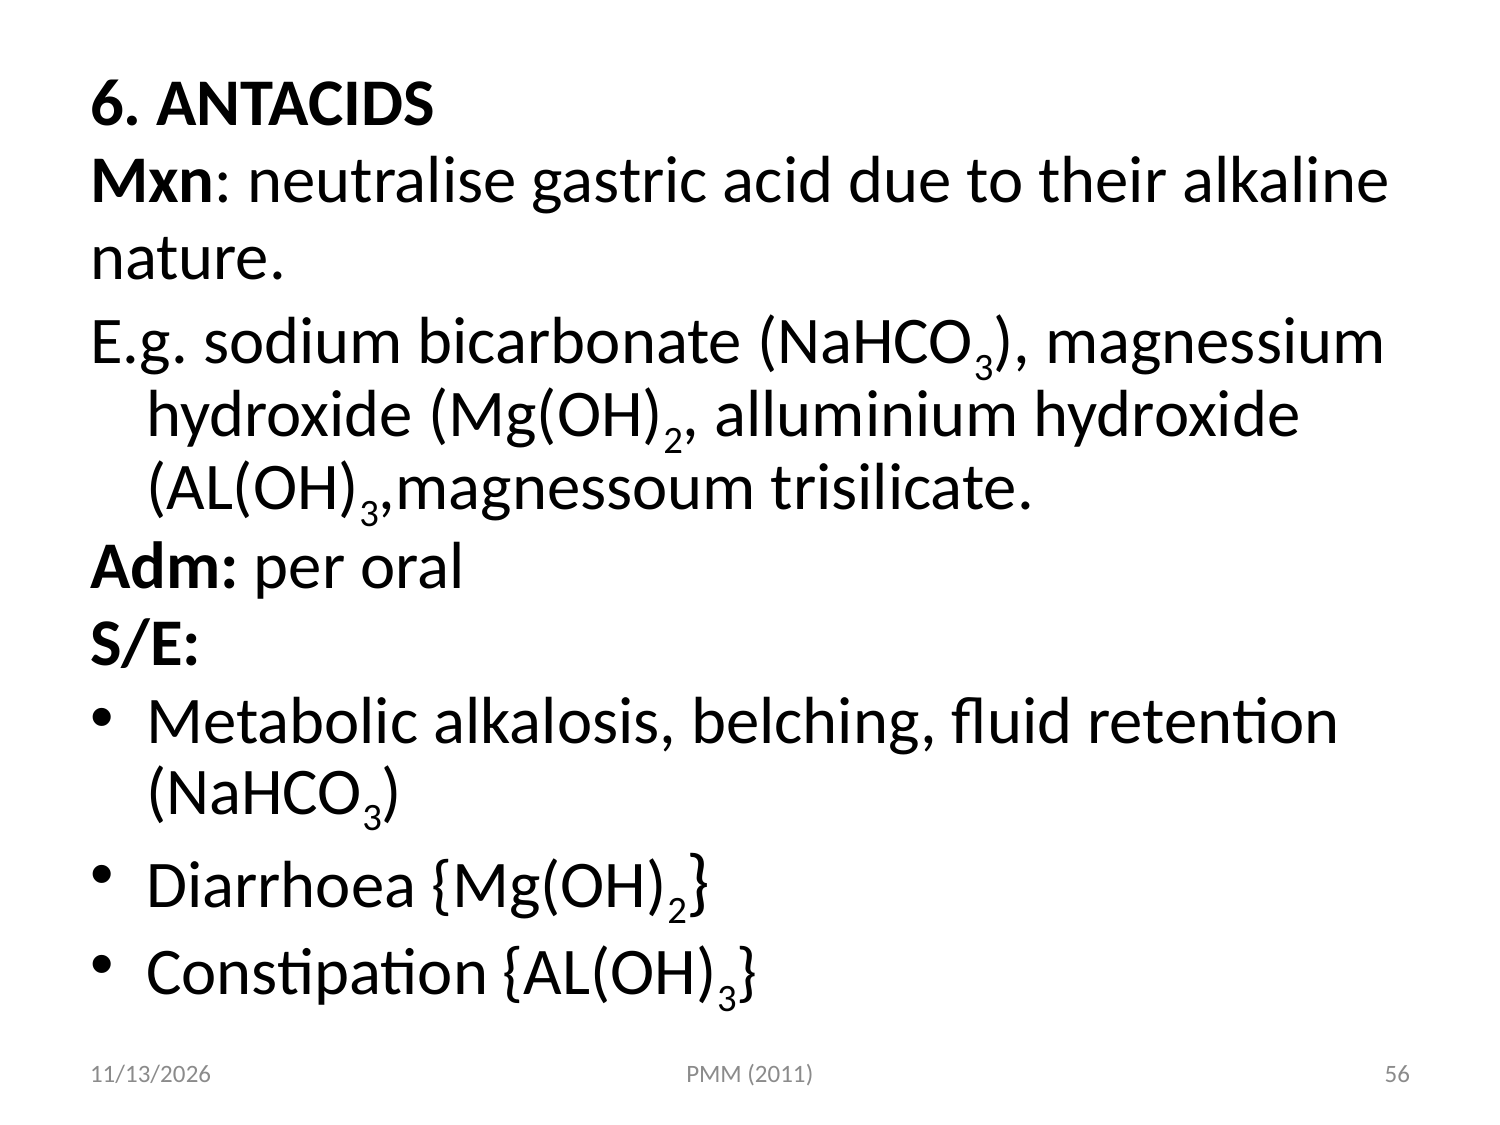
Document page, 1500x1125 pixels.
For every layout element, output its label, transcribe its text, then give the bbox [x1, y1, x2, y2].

slide_number 12-May-21 [75, 1042, 425, 1103]
slide_number 56 [1074, 1042, 1425, 1103]
footer PMM (2011) [512, 1042, 988, 1103]
list 6. ANTACIDS Mxn: neutralise gastric acid due to their alkaline nature. E.g. sodium bicarbonate (NaHCO3), magnessium hydroxide (Mg(OH)2, alluminium hydroxide (AL(OH)3,magnessoum trisilicate. Adm: per oral S/E: Metabolic alkalosis, belching, fluid retention (NaHCO3) Diarrhoea {Mg(OH)2} Constipation {AL(OH)3} [75, 66, 1425, 1005]
